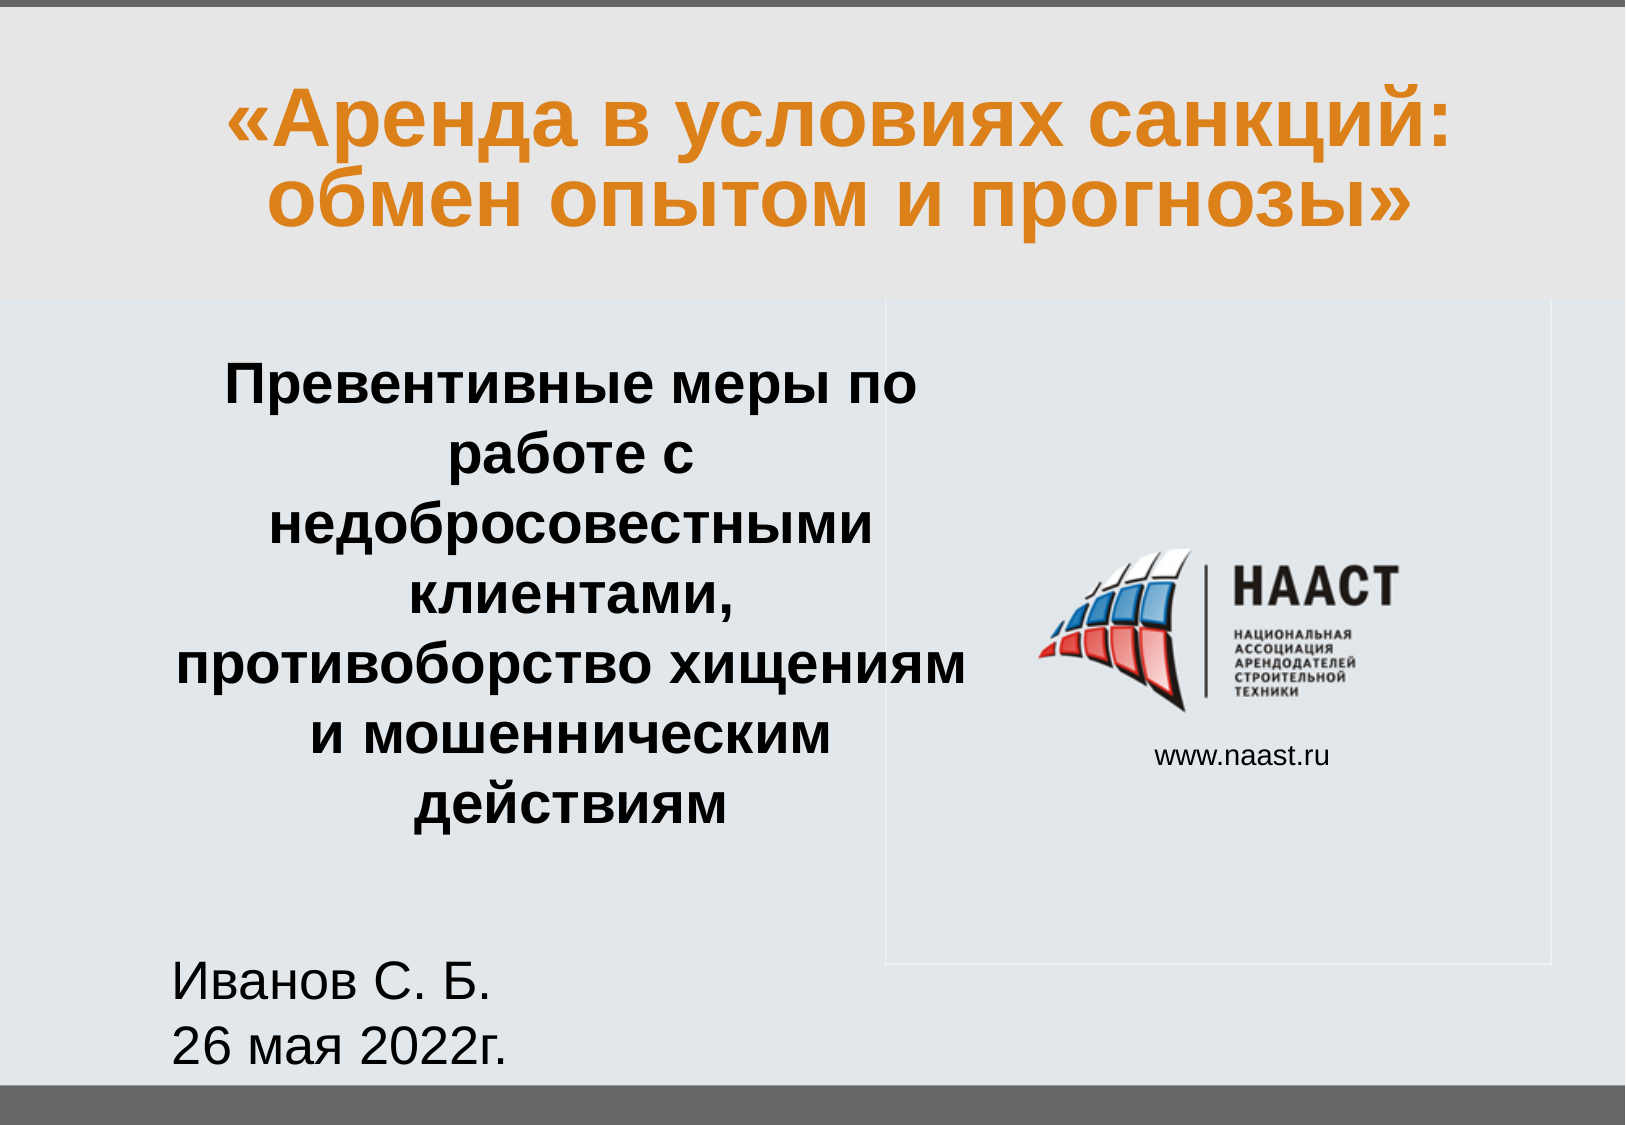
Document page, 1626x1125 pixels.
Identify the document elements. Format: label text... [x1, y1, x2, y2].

text_box Превентивные меры по работе с недобросовестными клиентами, противоборство хищениям и мошенническим действиям Иванов С. Б. 26 мая 2022г. [157, 238, 987, 1125]
picture [987, 349, 1552, 965]
title «Аренда в условиях санкций: обмен опытом и прогнозы» [103, 74, 1577, 349]
text_box [241, 360, 710, 701]
